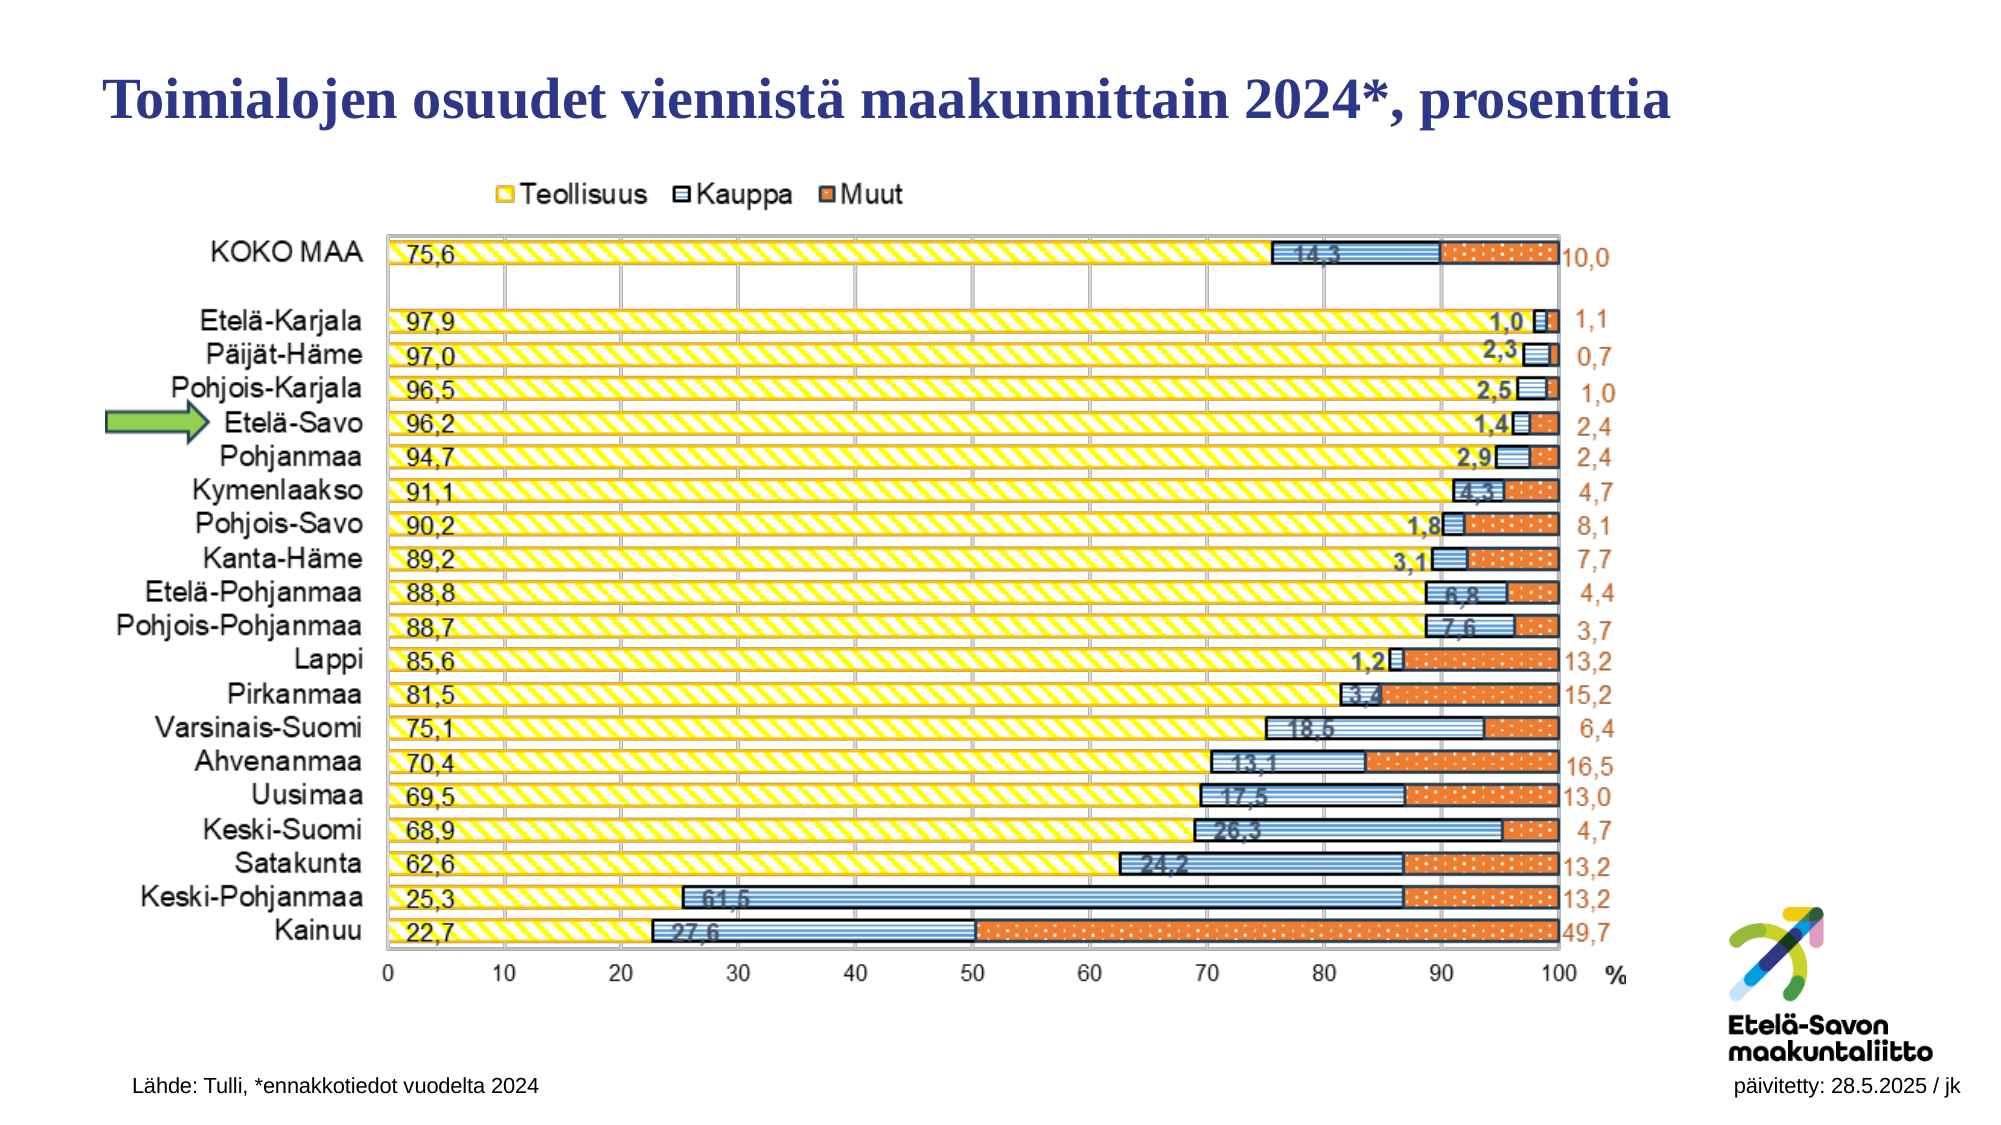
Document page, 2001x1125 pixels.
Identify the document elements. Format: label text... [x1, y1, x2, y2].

picture [1707, 907, 2000, 1125]
text_box Lähde: Tulli, *ennakkotiedot vuodelta 2024 päivitetty: 28.5.2025 / jk [117, 1064, 1981, 1106]
picture [105, 160, 1626, 995]
title Toimialojen osuudet viennistä maakunnittain 2024*, prosenttia [102, 54, 1922, 138]
